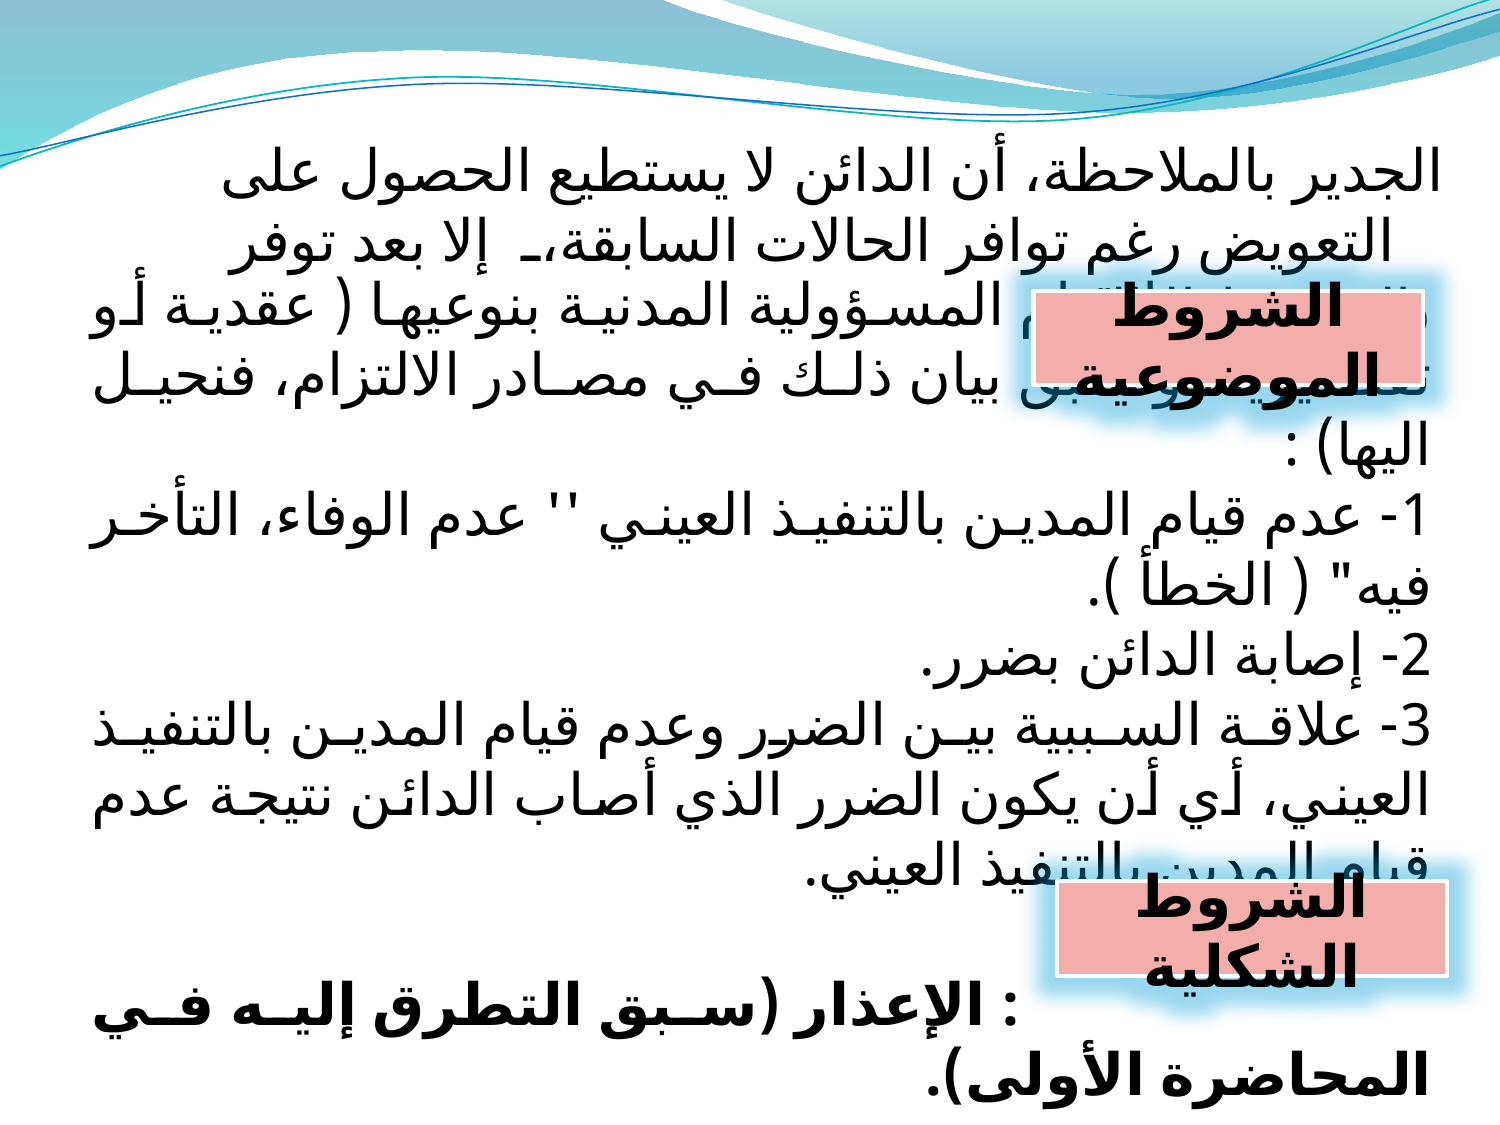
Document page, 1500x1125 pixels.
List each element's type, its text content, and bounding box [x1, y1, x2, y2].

text_box الشروط الشكلية [1055, 879, 1449, 978]
text_box الشروط الموضوعية [1031, 289, 1425, 387]
text_box الجدير بالملاحظة، أن الدائن لا يستطيع الحصول على التعويض رغم توافر الحالات السابقة، إلا بعد توفر الشروط التالية: [53, 125, 1459, 351]
text_box وهي شروط قيام المسؤولية المدنية بنوعيها ( عقدية أو تقصيرية، وسبق بيان ذلك في مصادر الالتزام، فنحيل اليها) : 1- عدم قيام المدين بالتنفيذ العيني '' عدم الوفاء، التأخر فيه" ( الخطأ ). 2- إصابة الدائن بضرر. 3- علاقة السببية بين الضرر وعدم قيام المدين بالتنفيذ العيني، أي أن يكون الضرر الذي أصاب الدائن نتيجة عدم قيام المدين بالتنفيذ العيني. : الإعذار (سبق التطرق إليه في المحاضرة الأولى). [76, 189, 1447, 1115]
